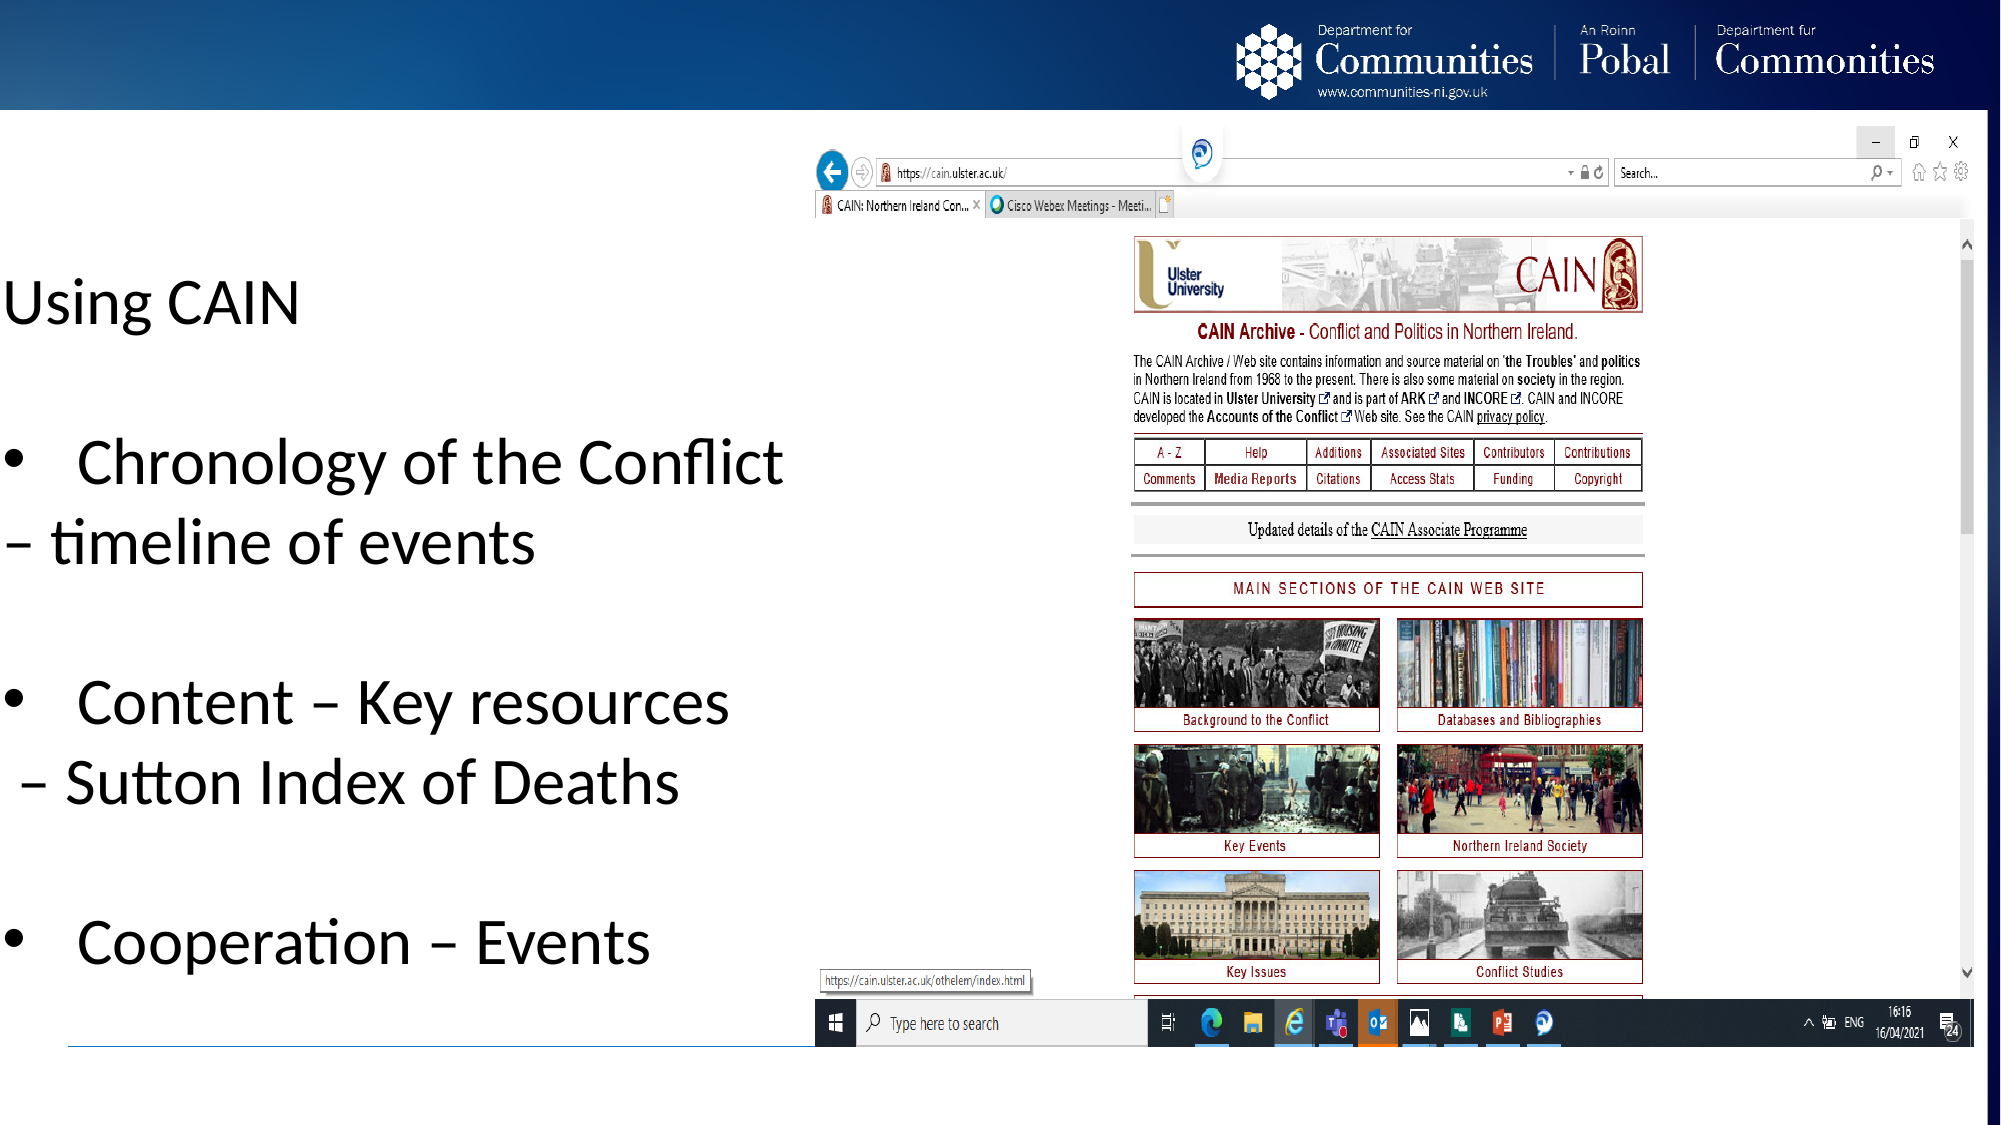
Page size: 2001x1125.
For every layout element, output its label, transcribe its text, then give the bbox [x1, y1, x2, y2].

text_box [0, 950, 815, 1010]
text_box [359, 930, 390, 950]
text_box Using CAIN Chronology of the Conflict – timeline of events Content – Key resources – Sutton Index of Deaths Cooperation – Events [0, 109, 1989, 1125]
picture [815, 126, 1974, 1047]
picture [0, 0, 2001, 1125]
text_box [101, 798, 390, 859]
